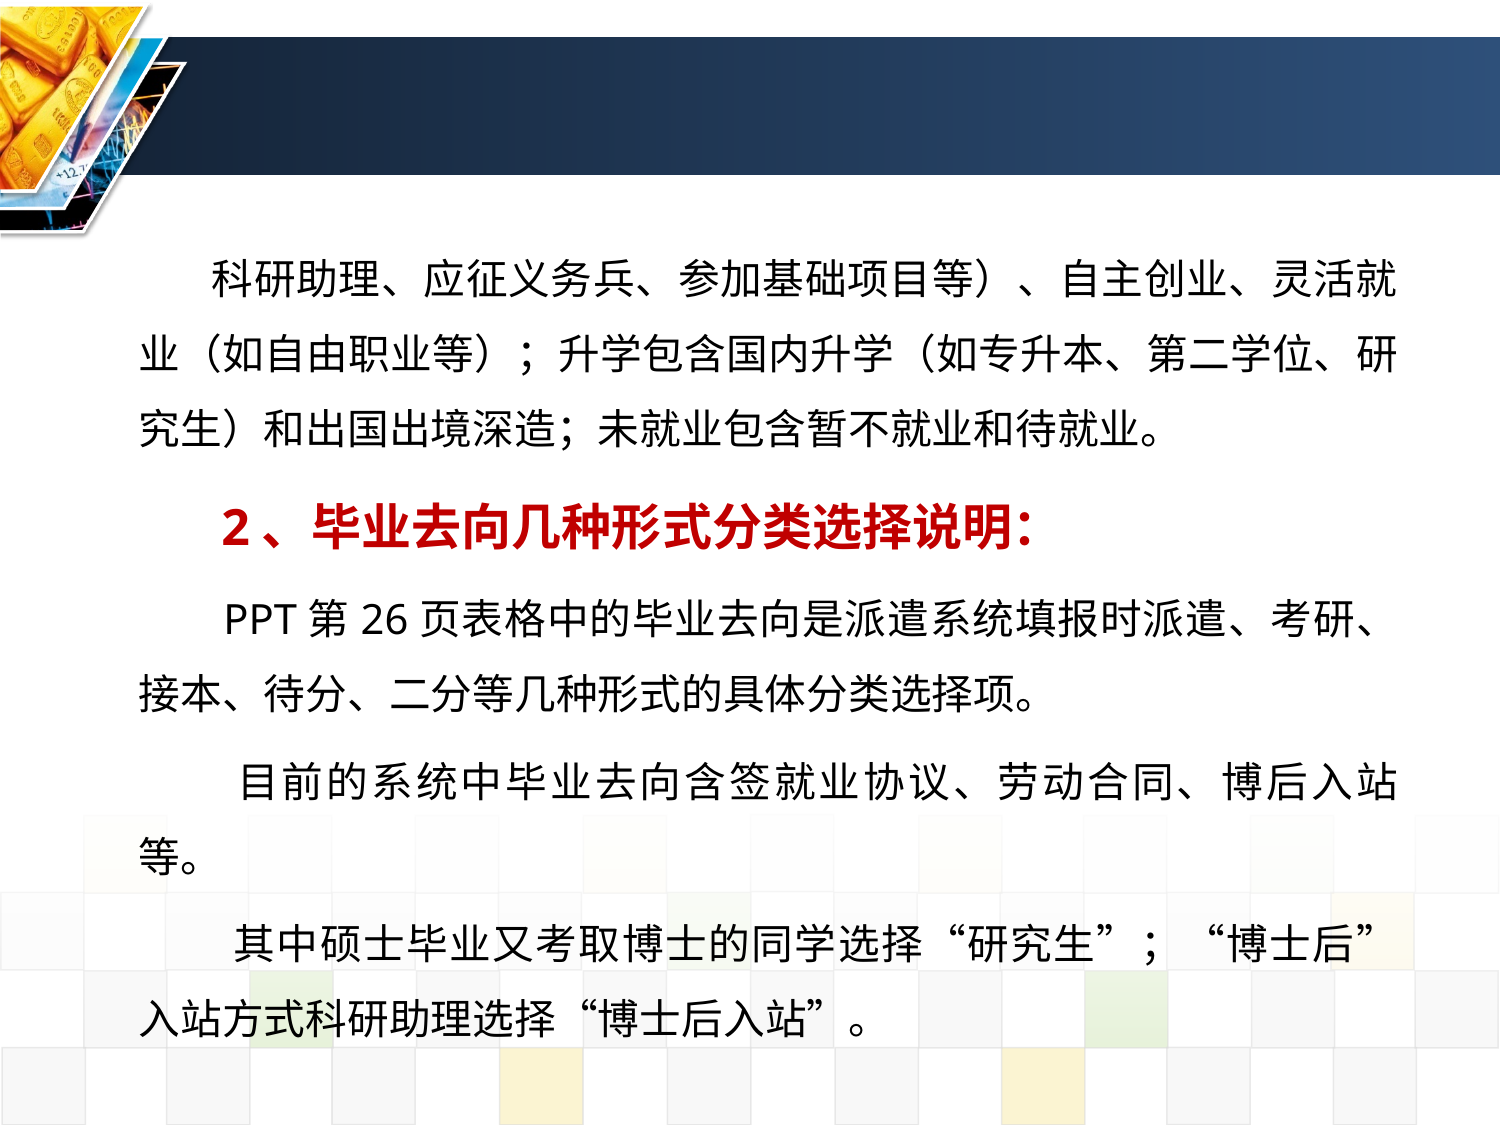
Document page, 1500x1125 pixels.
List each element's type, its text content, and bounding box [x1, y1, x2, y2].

text_box 科研助理、应征义务兵、参加基础项目等）、自主创业、灵活就业（如自由职业等）；升学包含国内升学（如专升本、第二学位、研究生）和出国出境深造；未就业包含暂不就业和待就业。 2、毕业去向几种形式分类选择说明： PPT第26页表格中的毕业去向是派遣系统填报时派遣、考研、接本、待分、二分等几种形式的具体分类选择项。 目前的系统中毕业去向含签就业协议、劳动合同、博后入站等。 其中硕士毕业又考取博士的同学选择“研究生”；“博士后”入站方式科研助理选择“博士后入站”。 [123, 220, 1413, 1051]
picture [0, 0, 190, 243]
